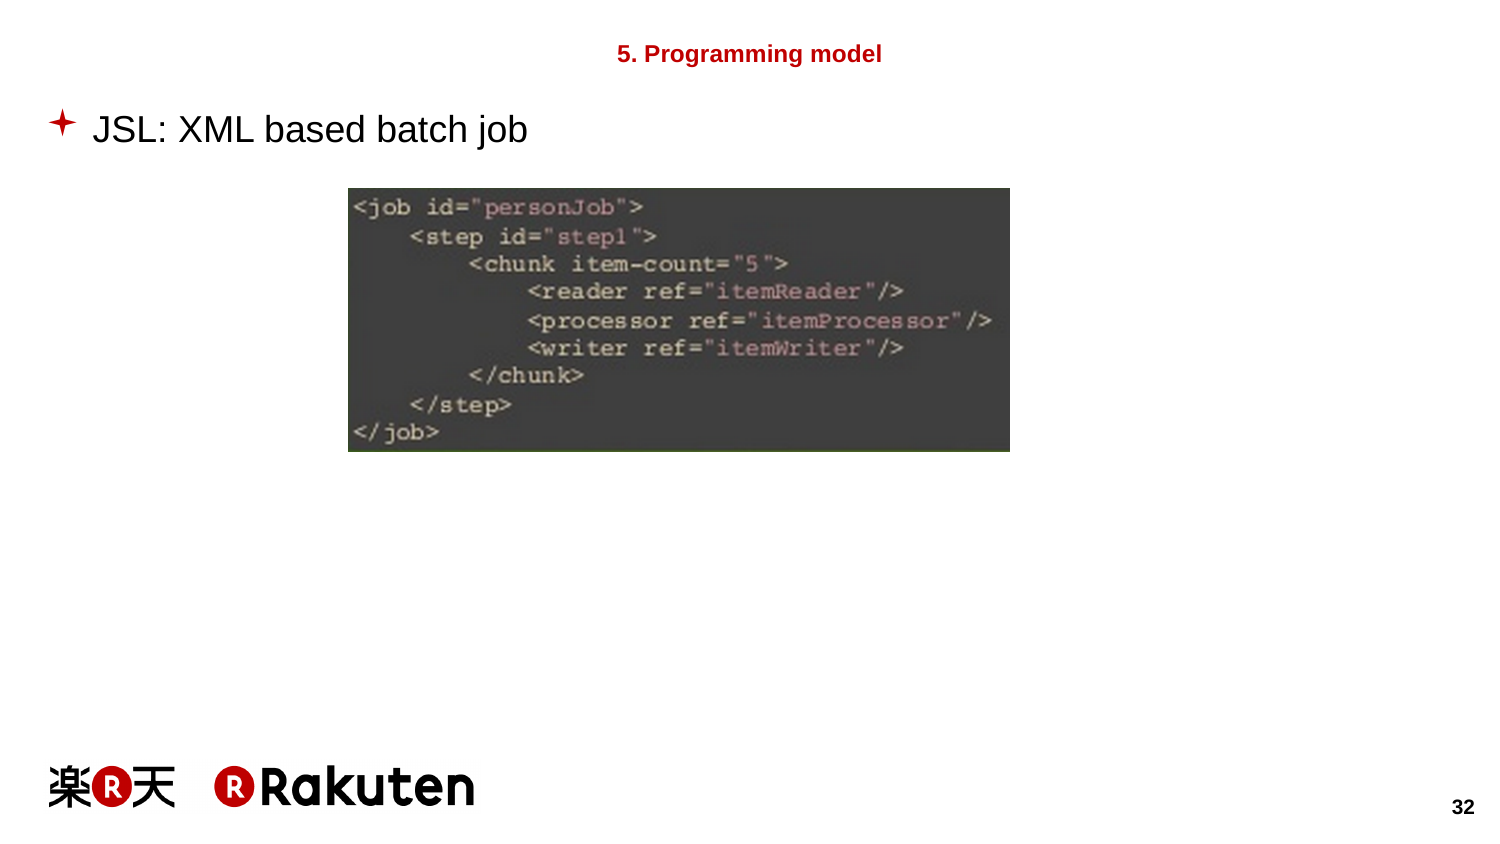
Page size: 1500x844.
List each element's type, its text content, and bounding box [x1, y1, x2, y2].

picture [348, 188, 1010, 452]
picture [43, 759, 481, 814]
title 5. Programming model [59, 31, 1441, 75]
text_box JSL: XML based batch job [31, 75, 1500, 495]
